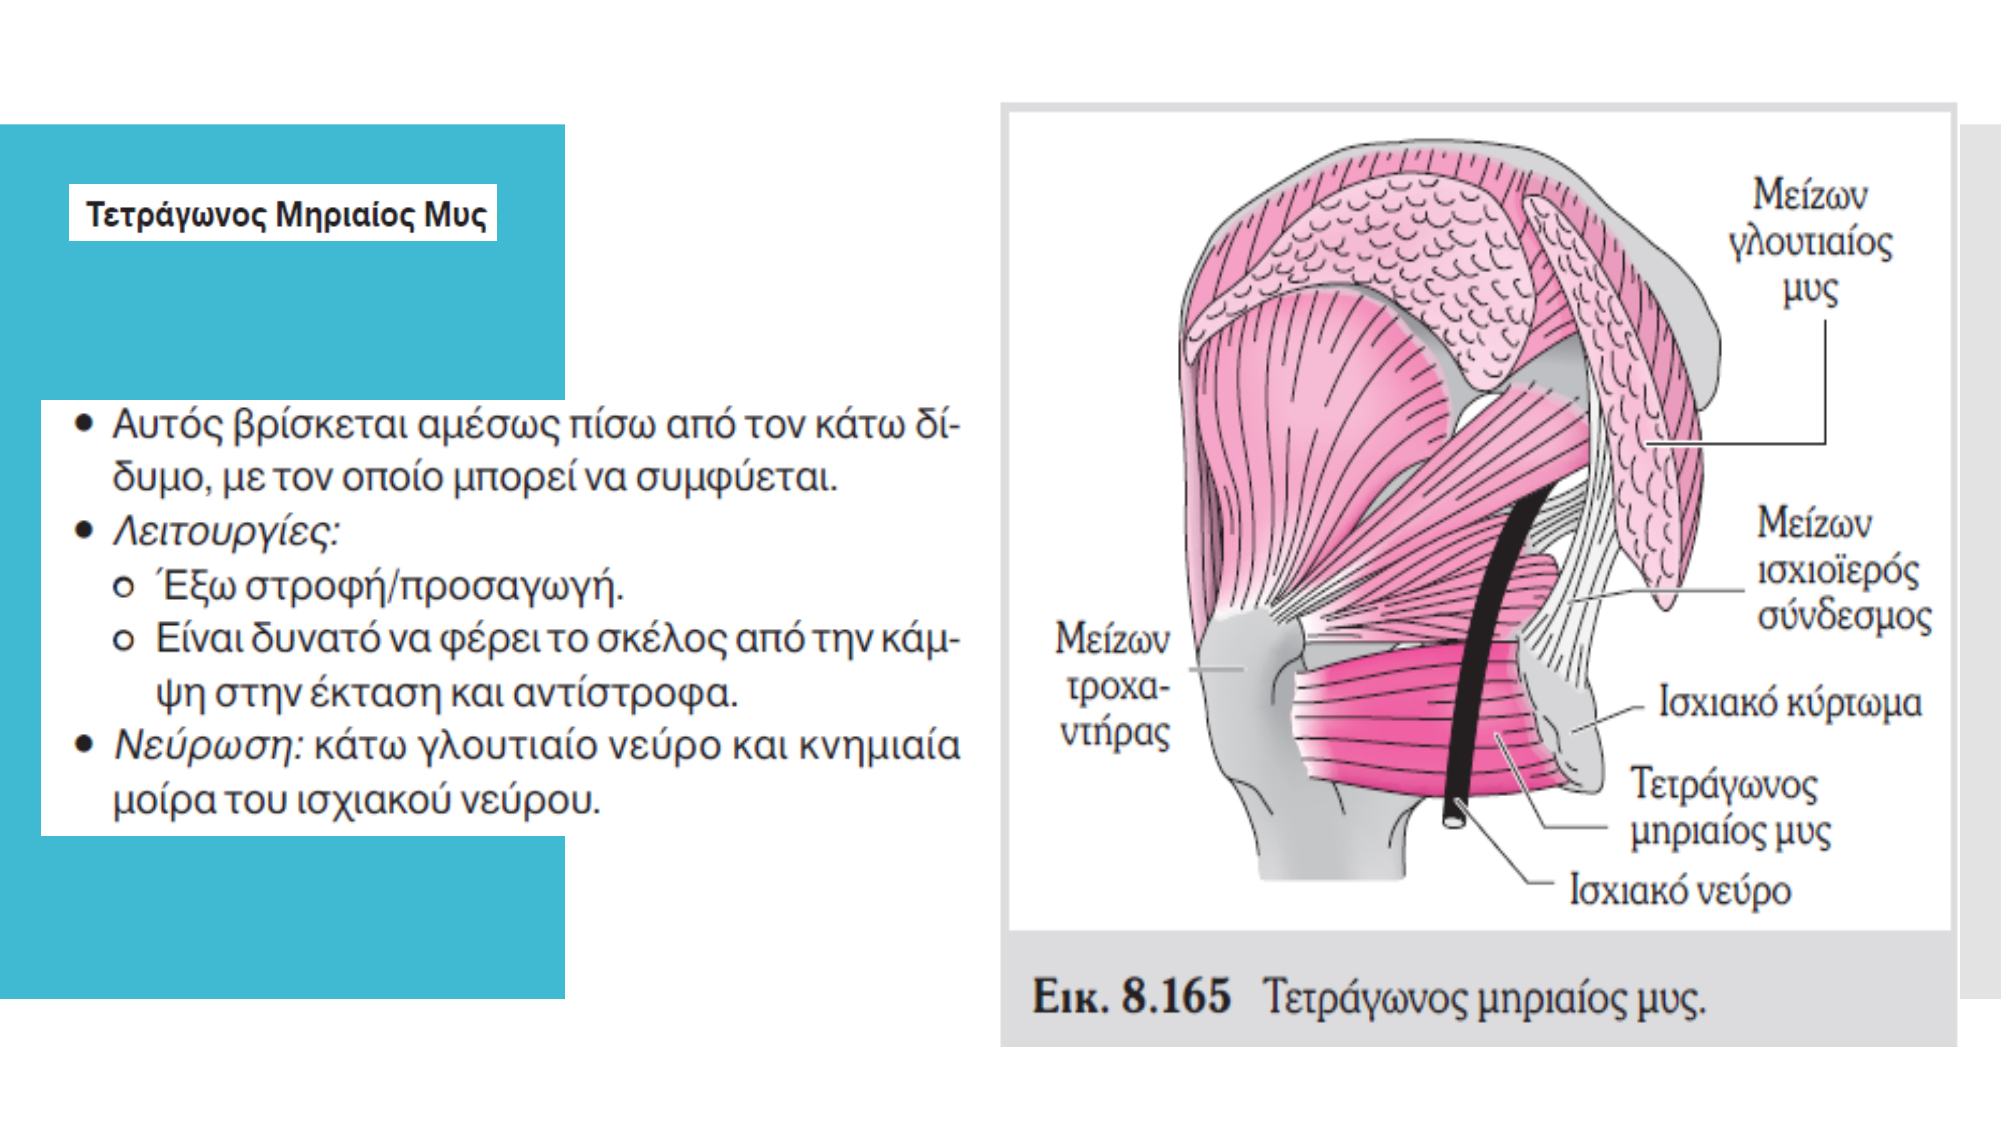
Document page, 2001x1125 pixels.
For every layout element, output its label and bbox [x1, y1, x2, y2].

picture [69, 184, 497, 241]
list [999, 90, 1960, 1047]
picture [41, 400, 983, 836]
